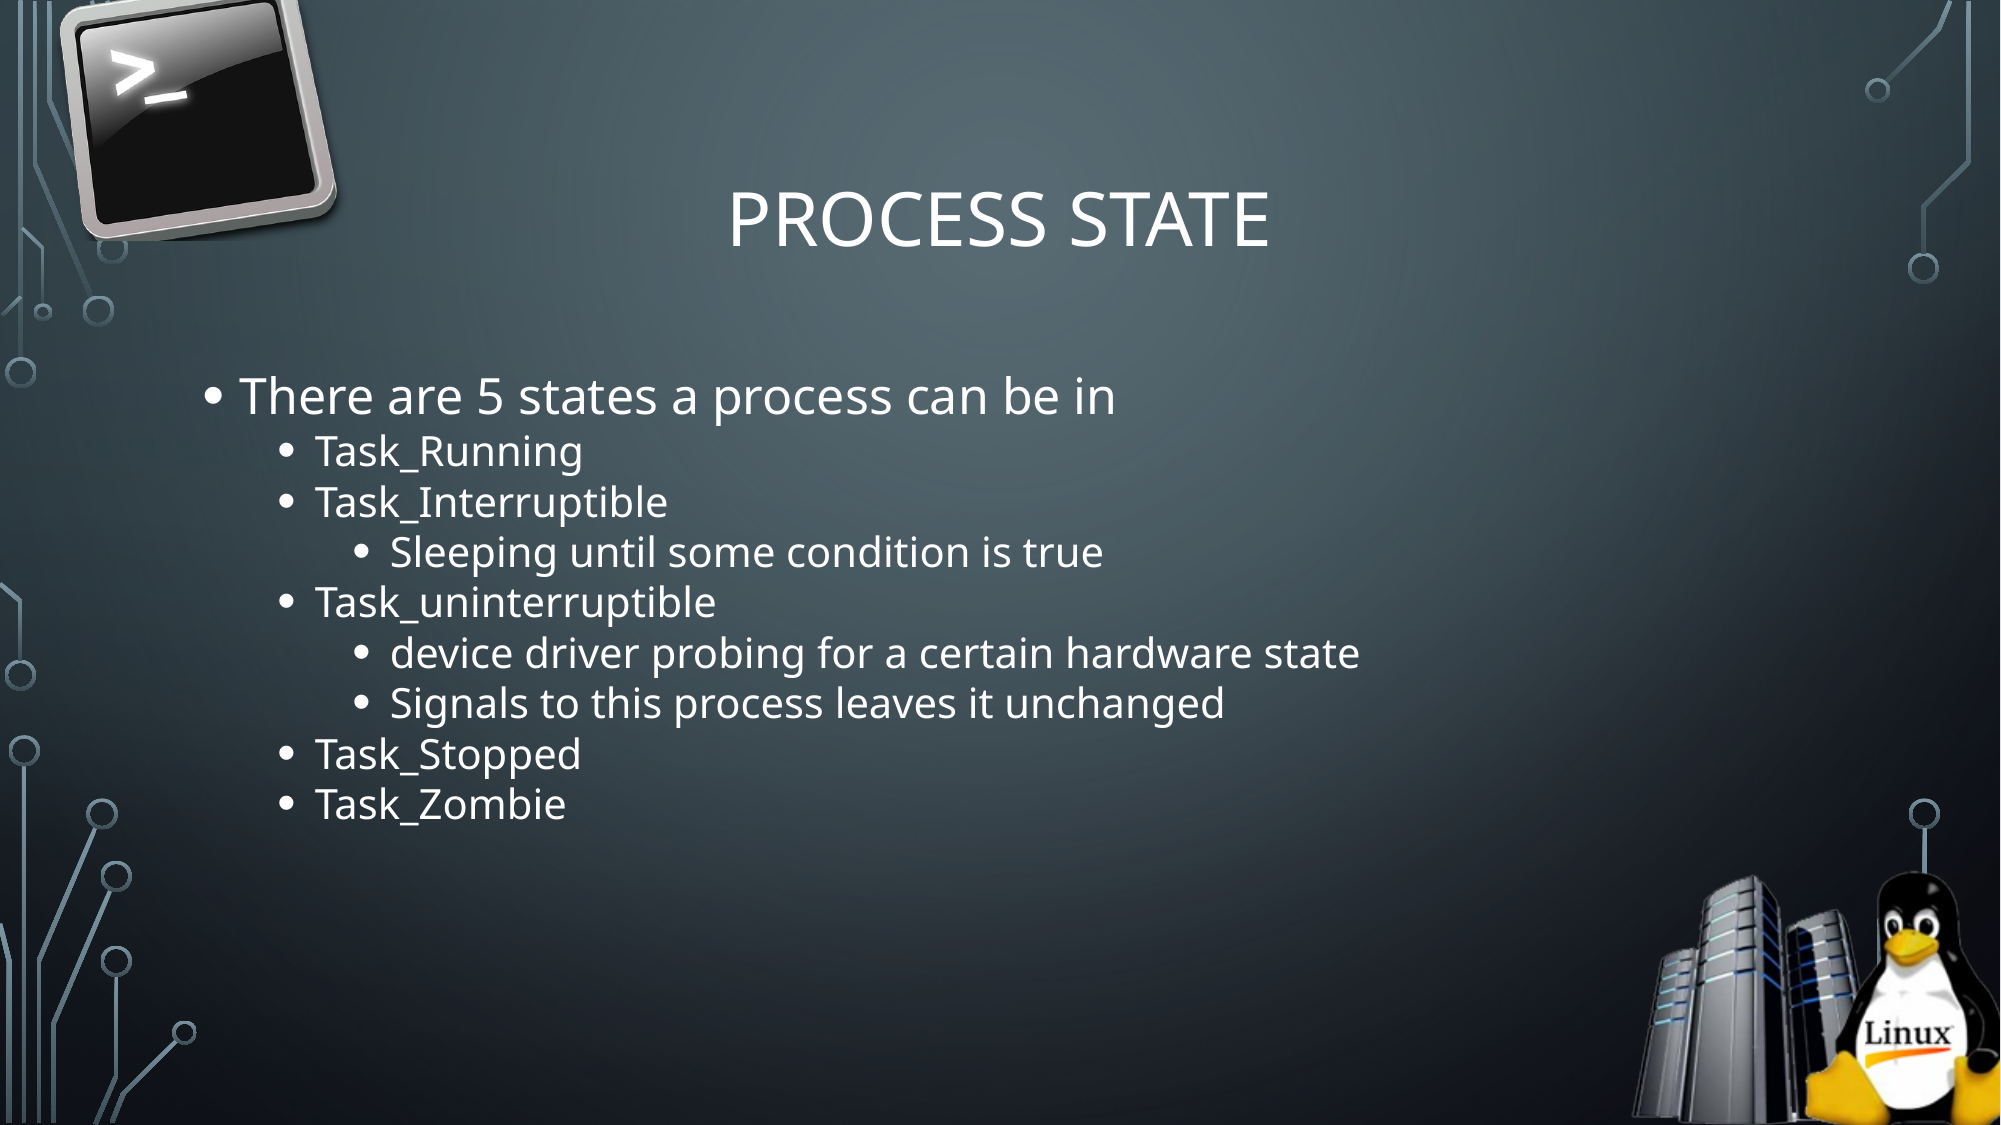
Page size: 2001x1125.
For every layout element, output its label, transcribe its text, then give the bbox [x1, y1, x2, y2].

picture [1628, 863, 2000, 1125]
title Process state [187, 101, 1813, 344]
list There are 5 states a process can be in Task_Running Task_Interruptible Sleeping until some condition is true Task_uninterruptible device driver probing for a certain hardware state Signals to this process leaves it unchanged Task_Stopped Task_Zombie [187, 369, 1813, 950]
picture [26, 0, 388, 241]
